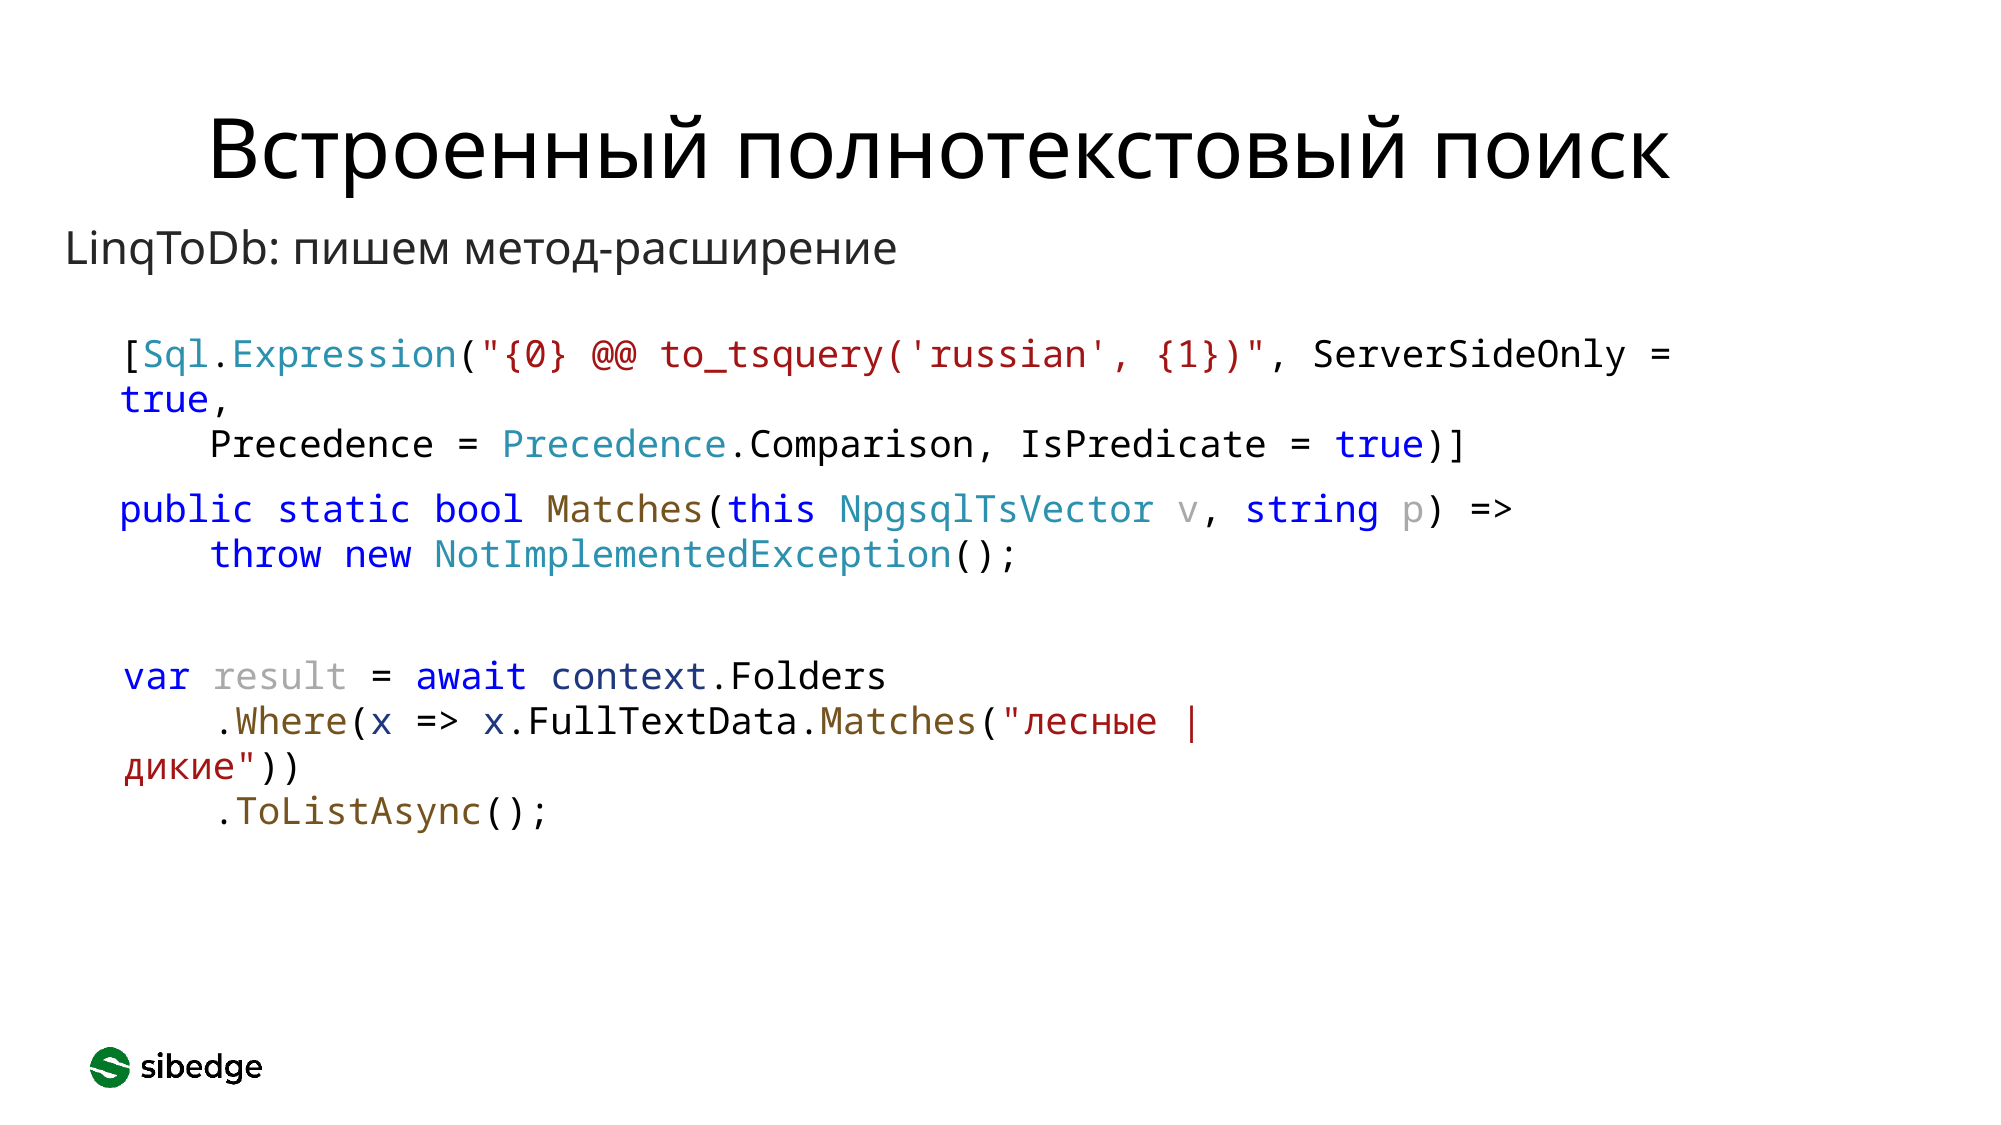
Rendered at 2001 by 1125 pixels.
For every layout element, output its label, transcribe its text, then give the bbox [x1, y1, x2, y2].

text_box Встроенный полнотекстовый поиск [191, 88, 1687, 203]
picture [90, 1047, 263, 1088]
text_box LinqToDb: пишем метод-расширение [49, 211, 914, 282]
text_box var result = await context.Folders .Where(x => x.FullTextData.Matches("лесные | дикие")) .ToListAsync(); [107, 644, 1367, 840]
text_box [Sql.Expression("{0} @@ to_tsquery('russian', {1})", ServerSideOnly = true, Precedence = Precedence.Comparison, IsPredicate = true)] public static bool Matches(this NpgsqlTsVector v, string p) => throw new NotImplementedException(); [119, 330, 1766, 621]
